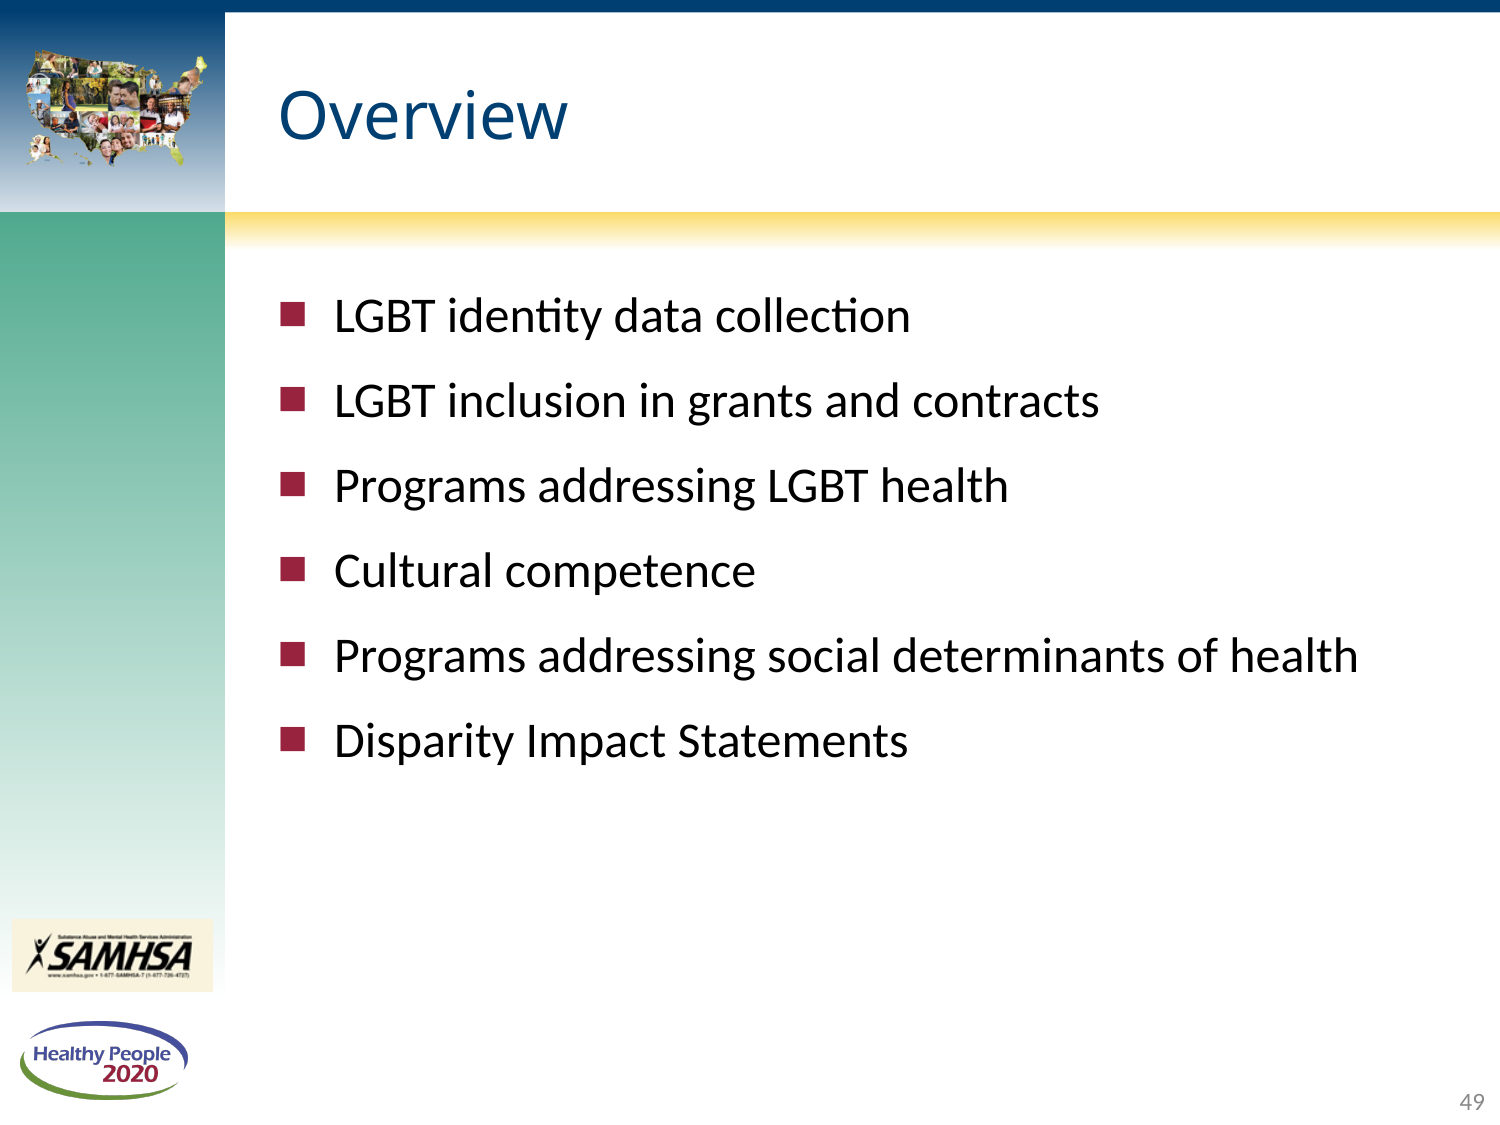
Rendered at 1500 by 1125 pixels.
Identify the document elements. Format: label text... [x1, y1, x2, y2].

picture [12, 919, 213, 992]
text_box 49 [1437, 1062, 1500, 1125]
list LGBT identity data collection LGBT inclusion in grants and contracts Programs addressing LGBT health Cultural competence Programs addressing social determinants of health Disparity Impact Statements [262, 274, 1426, 1042]
picture [24, 50, 208, 169]
title Overview [262, 24, 1489, 201]
picture [20, 1021, 188, 1100]
